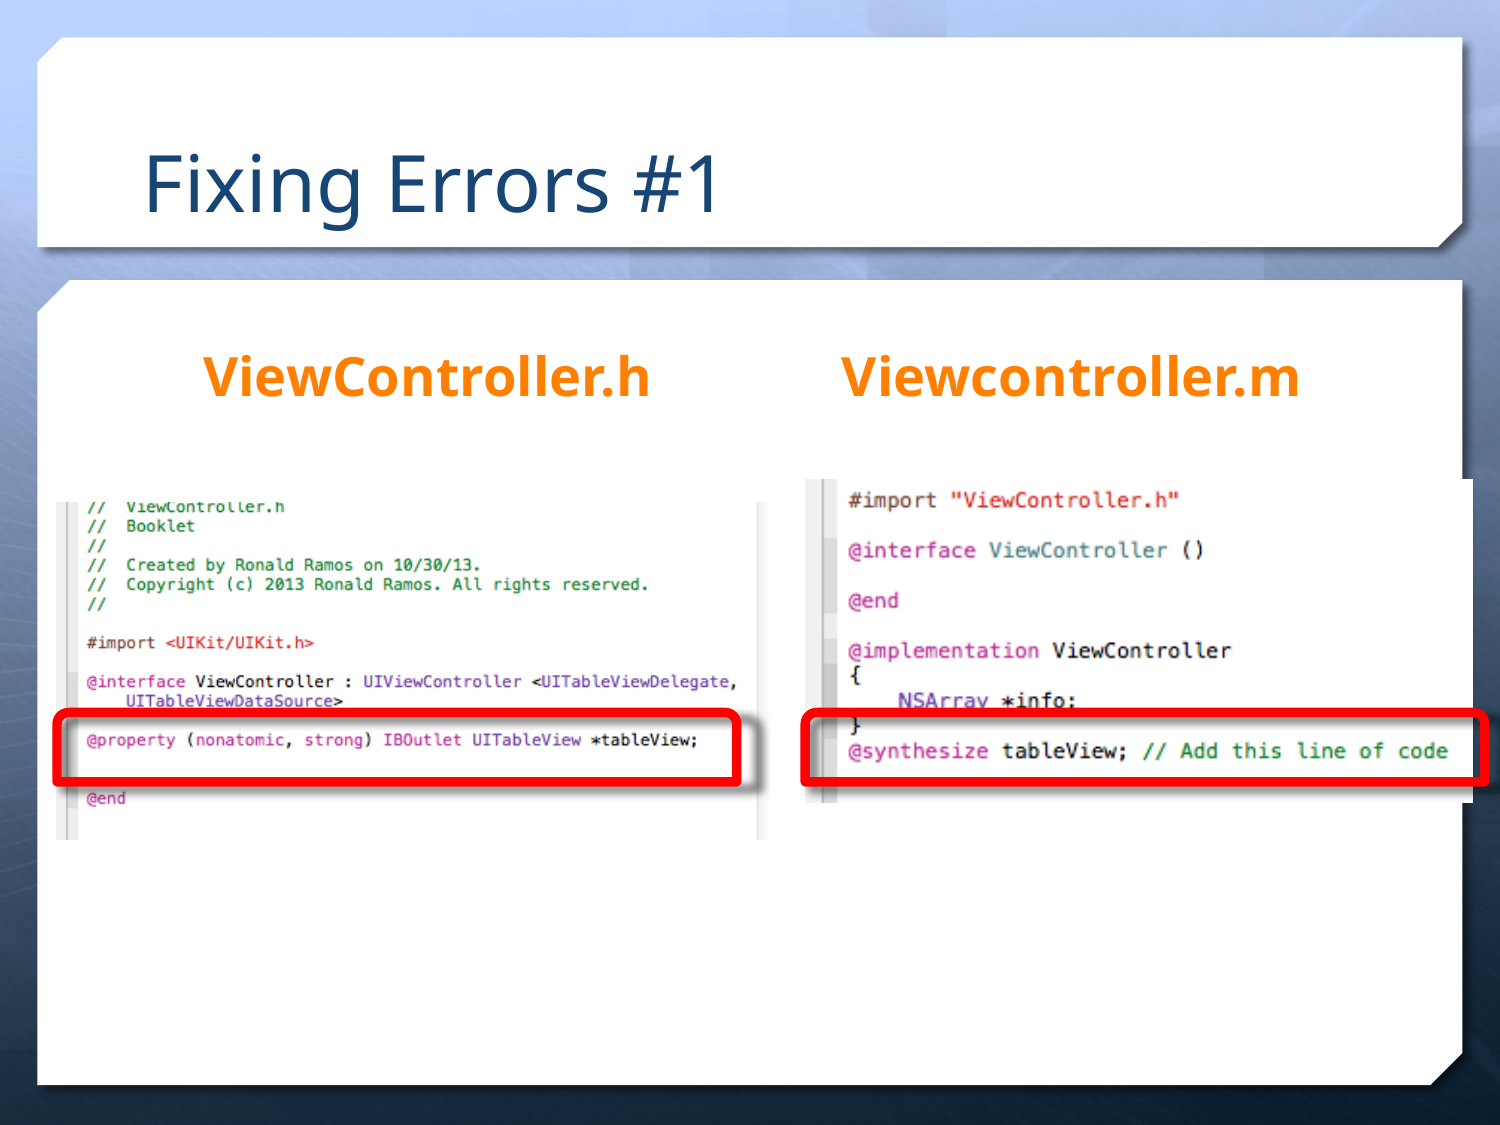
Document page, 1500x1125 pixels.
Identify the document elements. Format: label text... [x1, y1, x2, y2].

list Viewcontroller.m [771, 303, 1372, 447]
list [804, 474, 1474, 813]
title Fixing Errors #1 [127, 48, 1372, 236]
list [56, 502, 770, 842]
list ViewController.h [127, 303, 728, 447]
